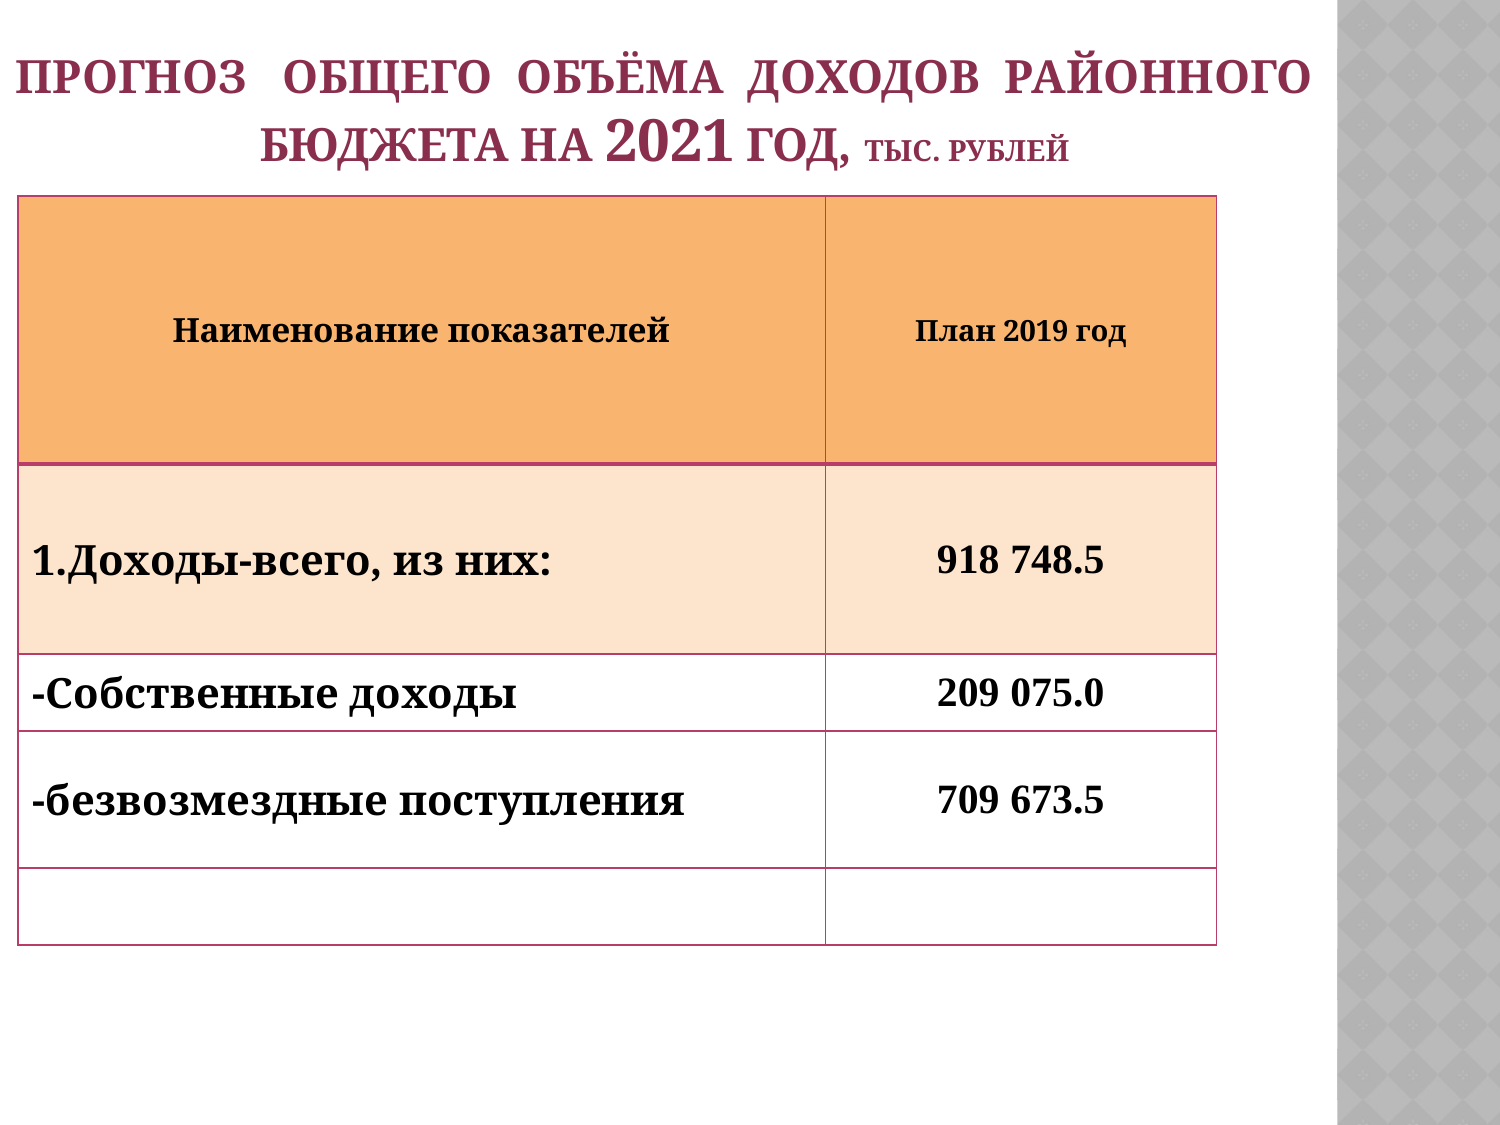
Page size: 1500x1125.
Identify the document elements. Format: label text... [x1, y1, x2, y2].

table_cell -Собственные доходы [19, 655, 825, 730]
table_cell 709 673.5 [826, 732, 1216, 867]
table_header Наименование показателей [19, 197, 825, 462]
table_cell [826, 869, 1216, 944]
table_cell 918 748.5 [826, 466, 1216, 653]
table_cell 209 075.0 [826, 655, 1216, 730]
table_header План 2019 год [826, 197, 1216, 462]
table_cell -безвозмездные поступления [19, 732, 825, 867]
table_cell 1.Доходы-всего, из них: [19, 466, 825, 653]
table_cell [19, 869, 825, 944]
title ПРОГНОЗ общего объёма доходов районного бюджета на 2021 год, тыс. рублей [0, 19, 1329, 173]
